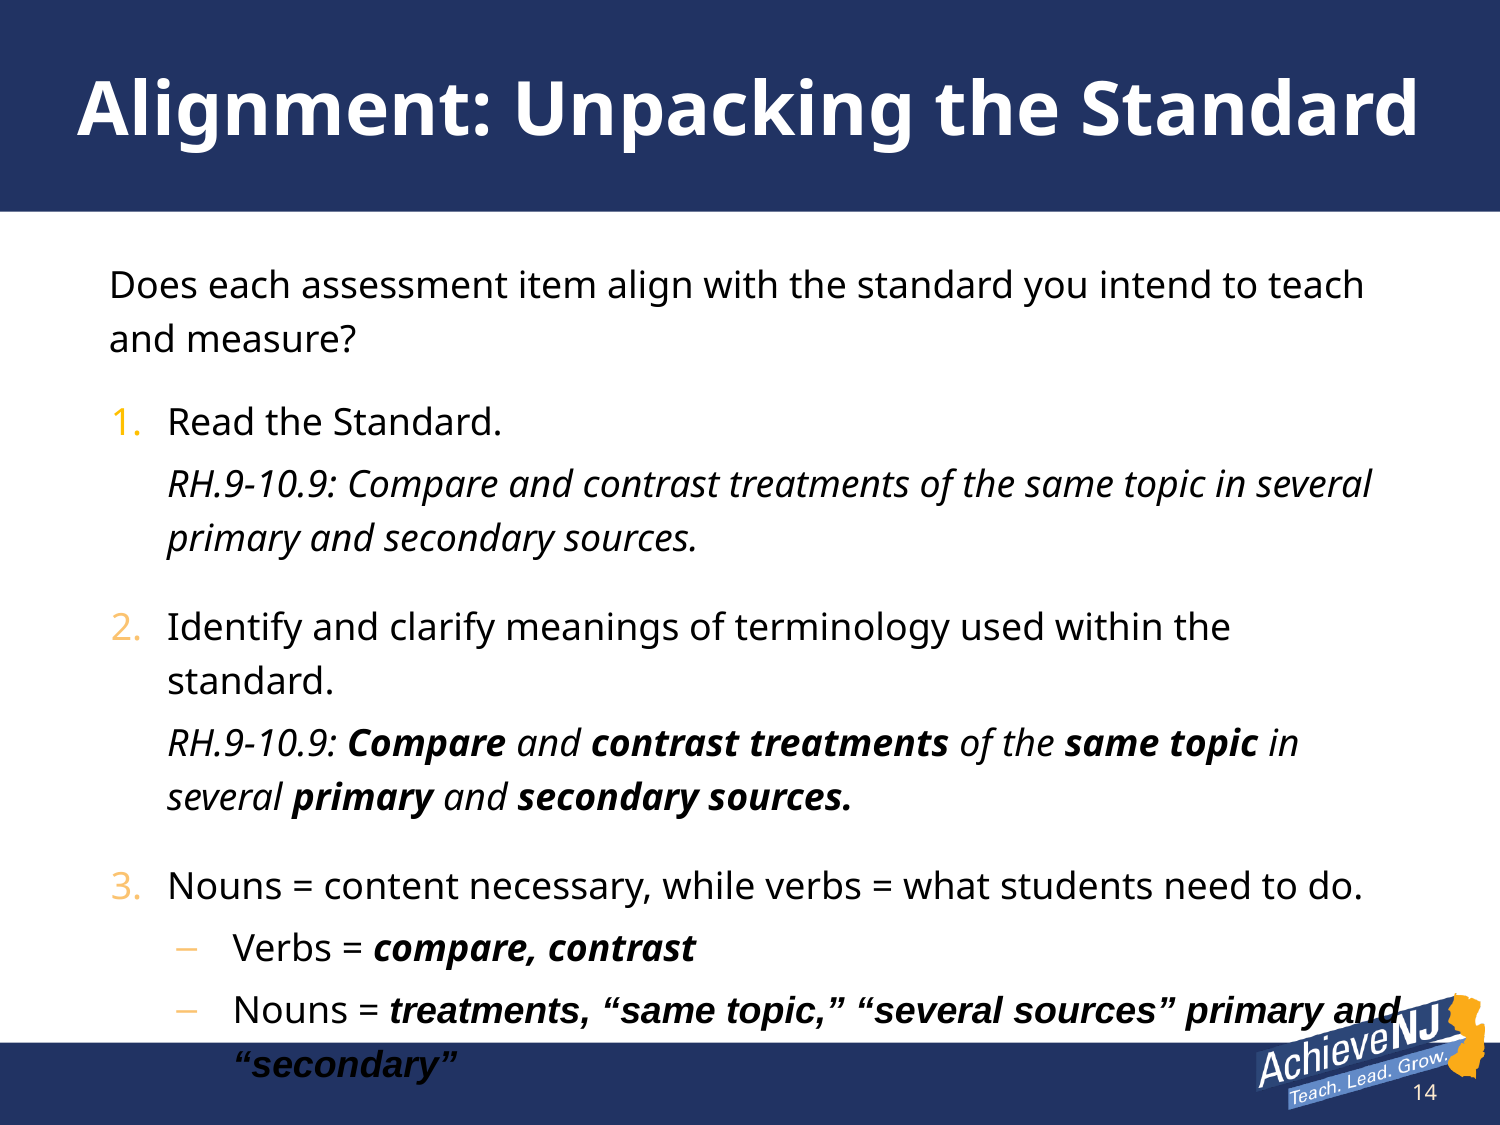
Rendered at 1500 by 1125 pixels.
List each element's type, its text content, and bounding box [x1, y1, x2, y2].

list Does each assessment item align with the standard you intend to teach and measure? Read the Standard. RH.9-10.9: Compare and contrast treatments of the same topic in several primary and secondary sources. Identify and clarify meanings of terminology used within the standard. RH.9-10.9: Compare and contrast treatments of the same topic in several primary and secondary sources. Nouns = content necessary, while verbs = what students need to do. Verbs = compare, contrast Nouns = treatments, “same topic,” “several sources” primary and “secondary” [74, 237, 1426, 539]
picture [1247, 993, 1485, 1110]
title Alignment: Unpacking the Standard [0, 0, 1500, 212]
